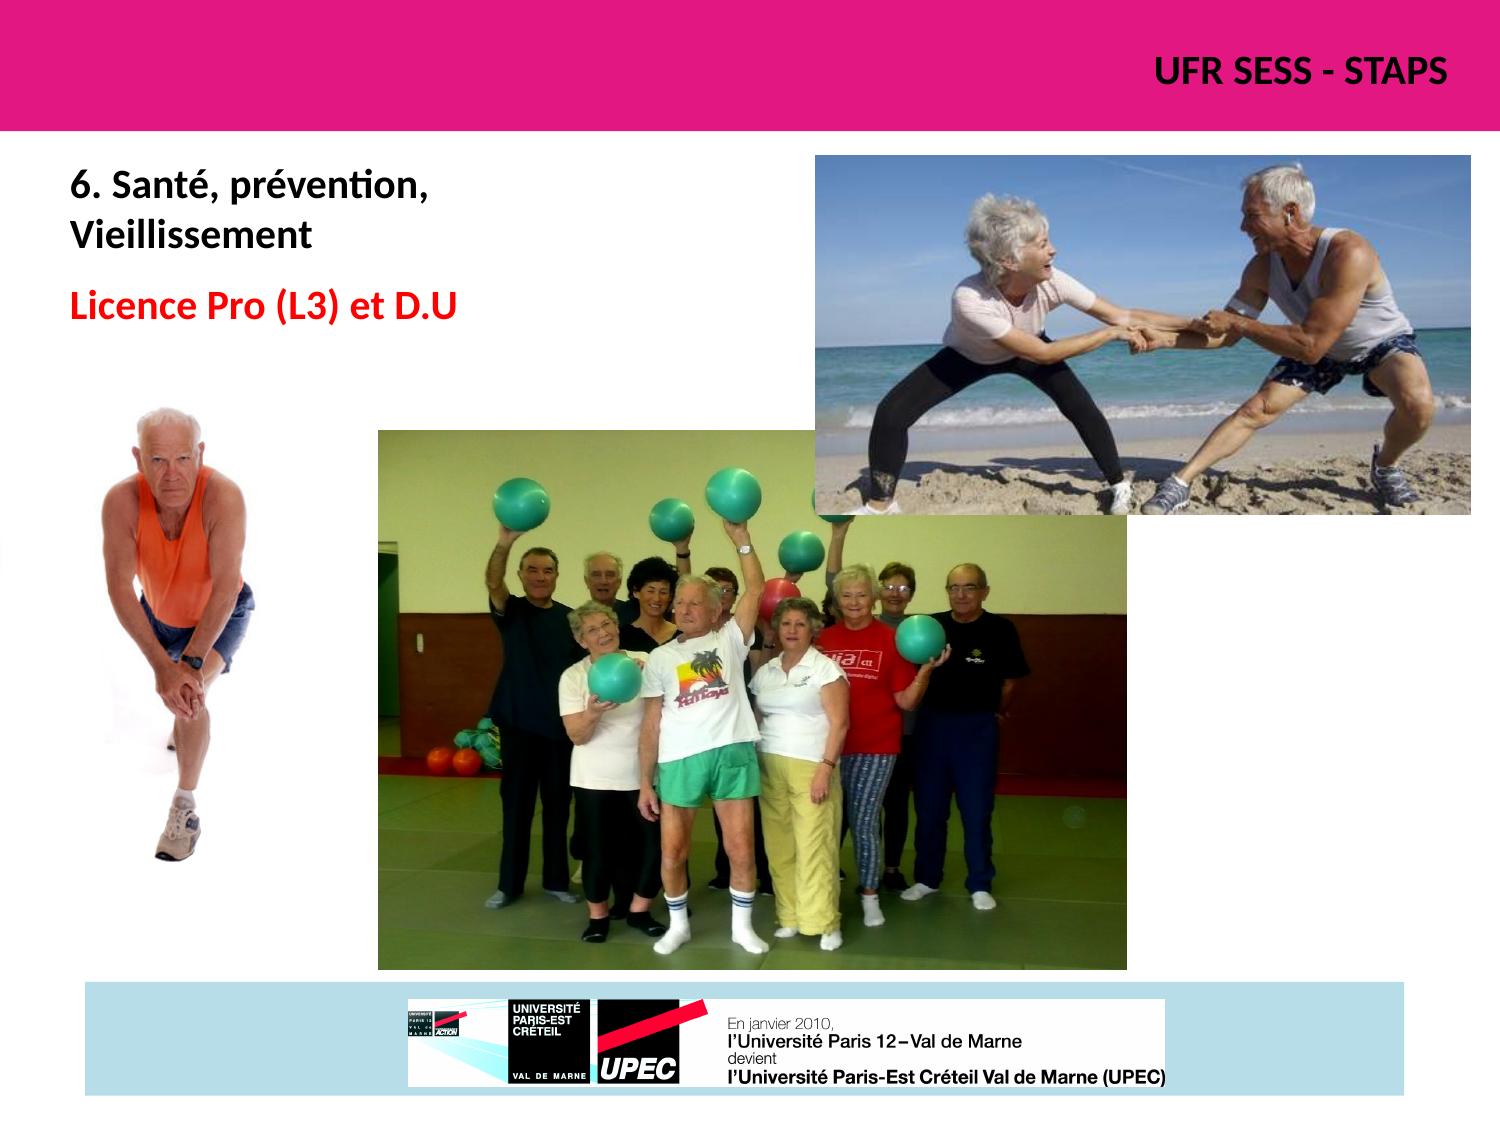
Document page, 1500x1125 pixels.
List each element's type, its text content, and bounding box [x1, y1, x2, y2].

text_box [37, 24, 1088, 138]
picture [408, 999, 1165, 1087]
text_box 6. Santé, prévention, Vieillissement Licence Pro (L3) et D.U [55, 149, 581, 335]
picture [378, 154, 1471, 970]
picture [0, 364, 352, 894]
